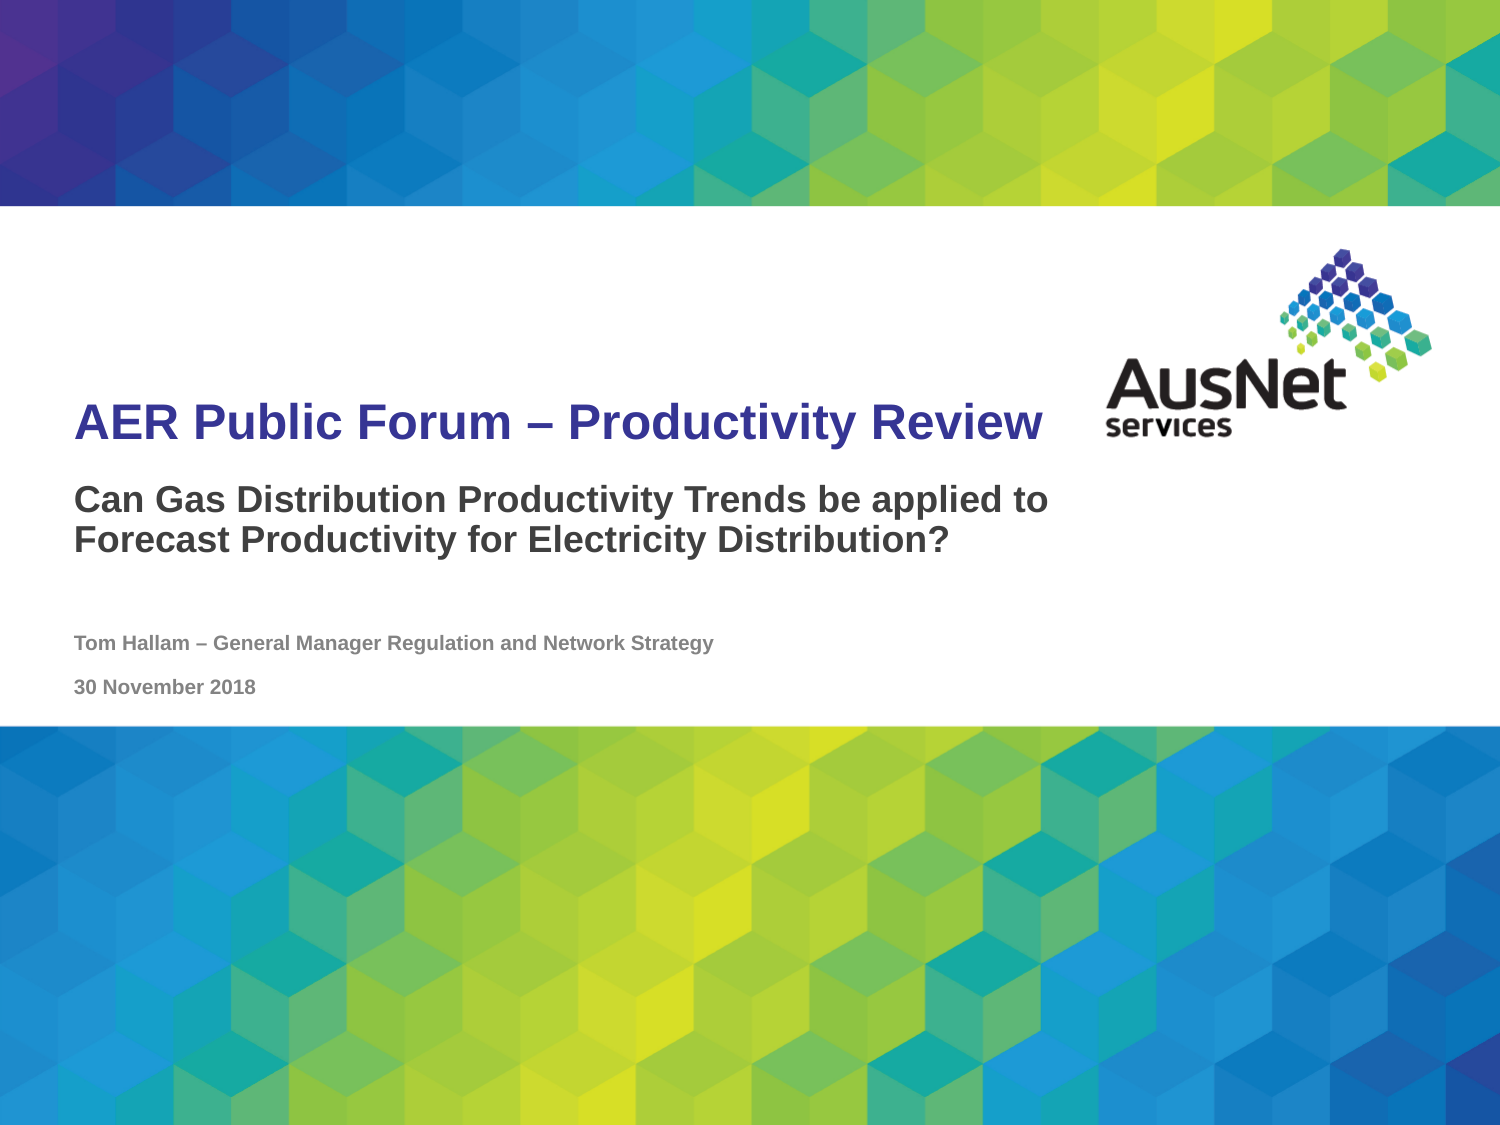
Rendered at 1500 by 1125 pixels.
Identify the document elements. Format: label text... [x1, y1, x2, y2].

picture [0, 0, 1500, 1125]
footer Tom Hallam – General Manager Regulation and Network Strategy [59, 620, 1093, 665]
title AER Public Forum – Productivity Review [59, 265, 1069, 458]
subtitle Can Gas Distribution Productivity Trends be applied to Forecast Productivity for Electricity Distribution? [59, 472, 1108, 547]
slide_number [58, 664, 414, 709]
